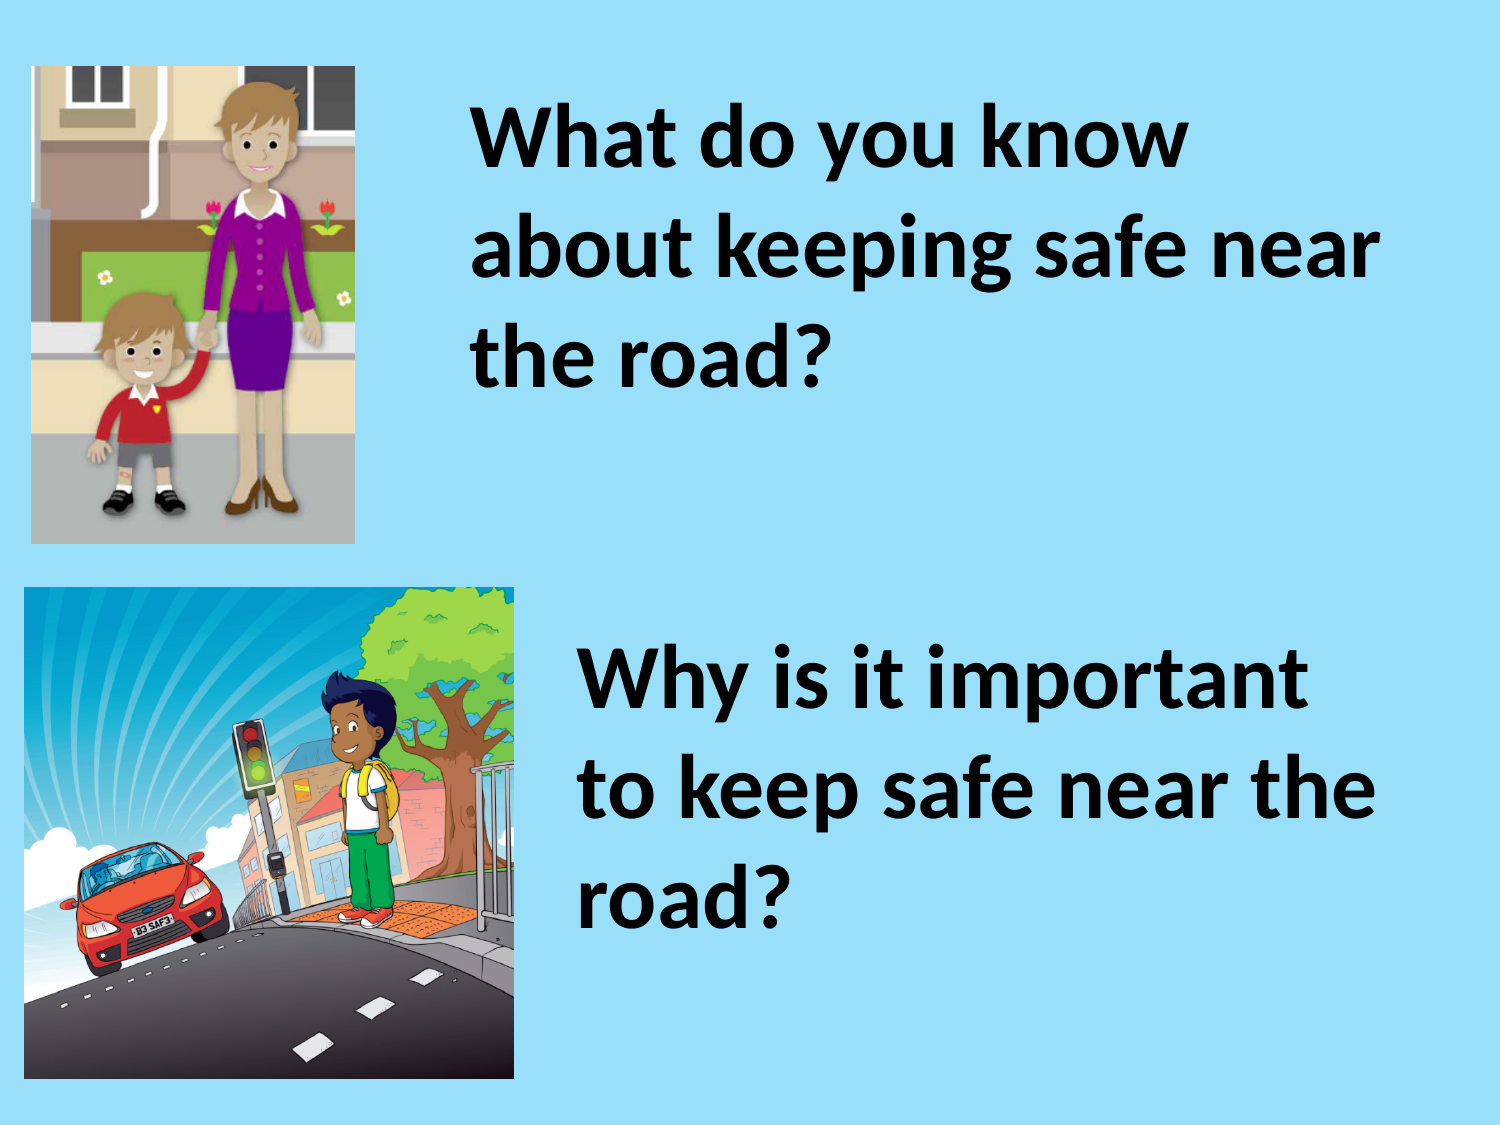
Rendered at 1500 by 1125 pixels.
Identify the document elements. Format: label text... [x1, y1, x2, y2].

text_box What do you know about keeping safe near the road? [454, 68, 1418, 414]
picture [24, 587, 514, 1079]
text_box Why is it important to keep safe near the road? [561, 609, 1418, 955]
picture [31, 66, 355, 544]
